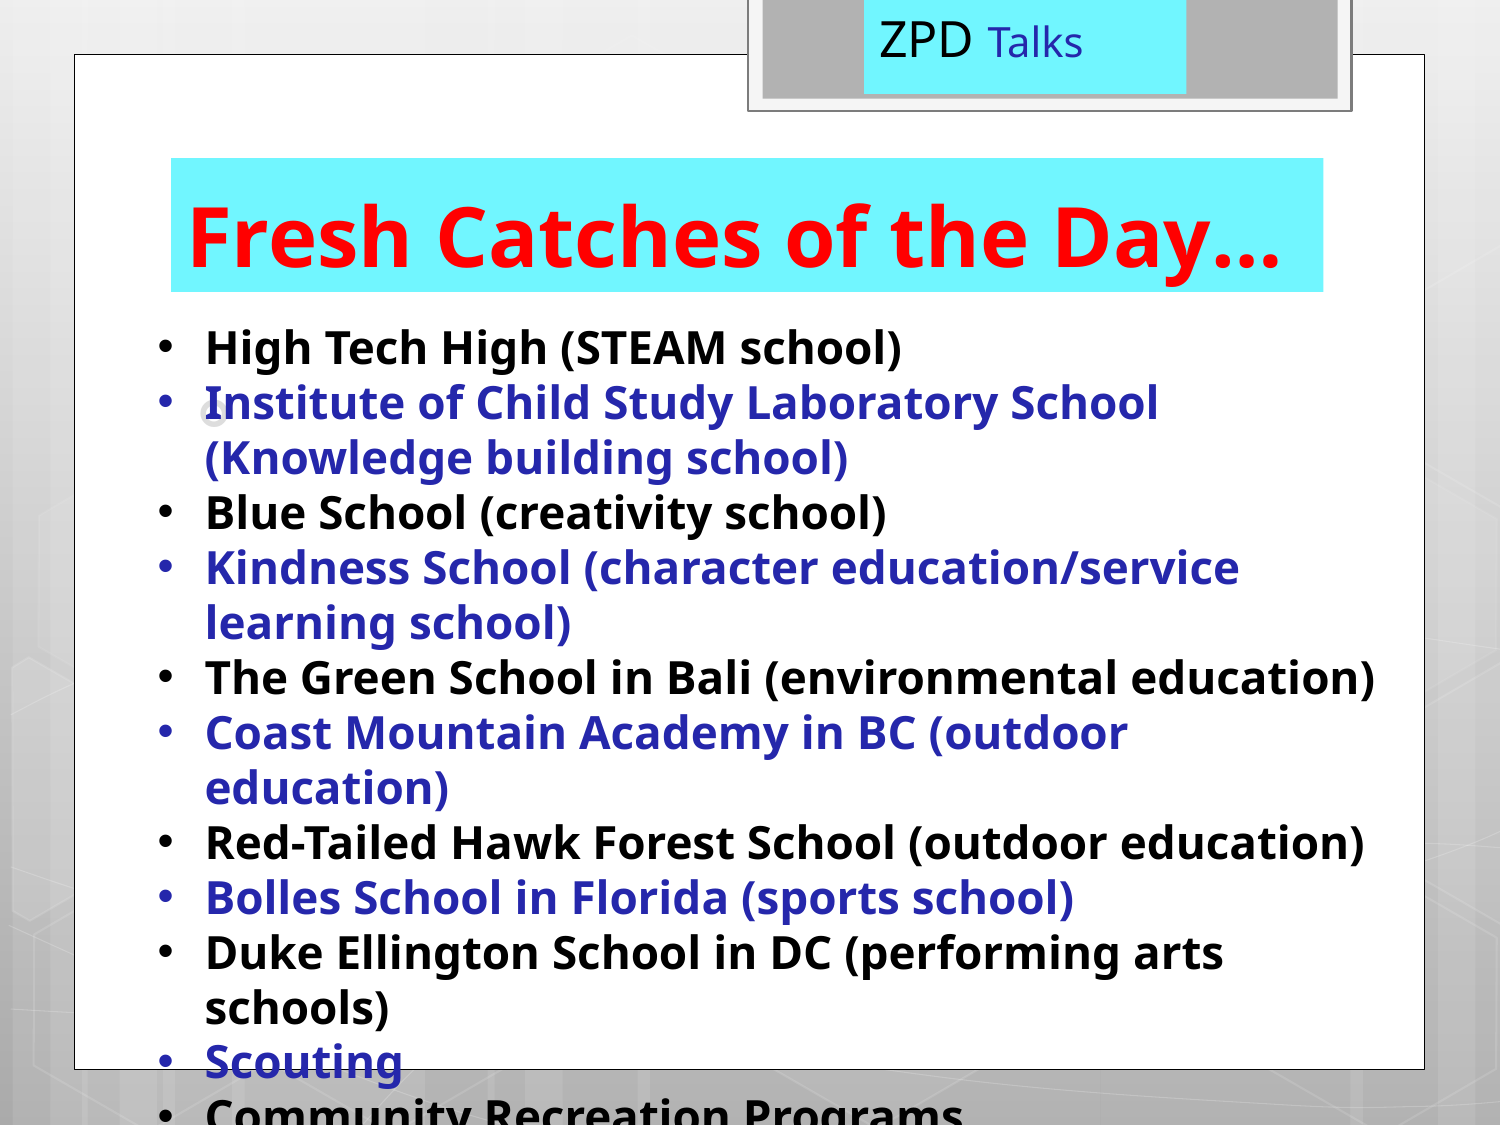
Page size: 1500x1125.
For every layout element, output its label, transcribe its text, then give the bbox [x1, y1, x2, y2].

text_box High Tech High (STEAM school) Institute of Child Study Laboratory School (Knowledge building school) Blue School (creativity school) Kindness School (character education/service learning school) The Green School in Bali (environmental education) Coast Mountain Academy in BC (outdoor education) Red-Tailed Hawk Forest School (outdoor education) Bolles School in Florida (sports school) Duke Ellington School in DC (performing arts schools) Scouting Community Recreation Programs [142, 311, 1397, 1125]
title Fresh Catches of the Day… [171, 158, 1324, 292]
text_box ZPD Talks [864, 0, 1187, 94]
